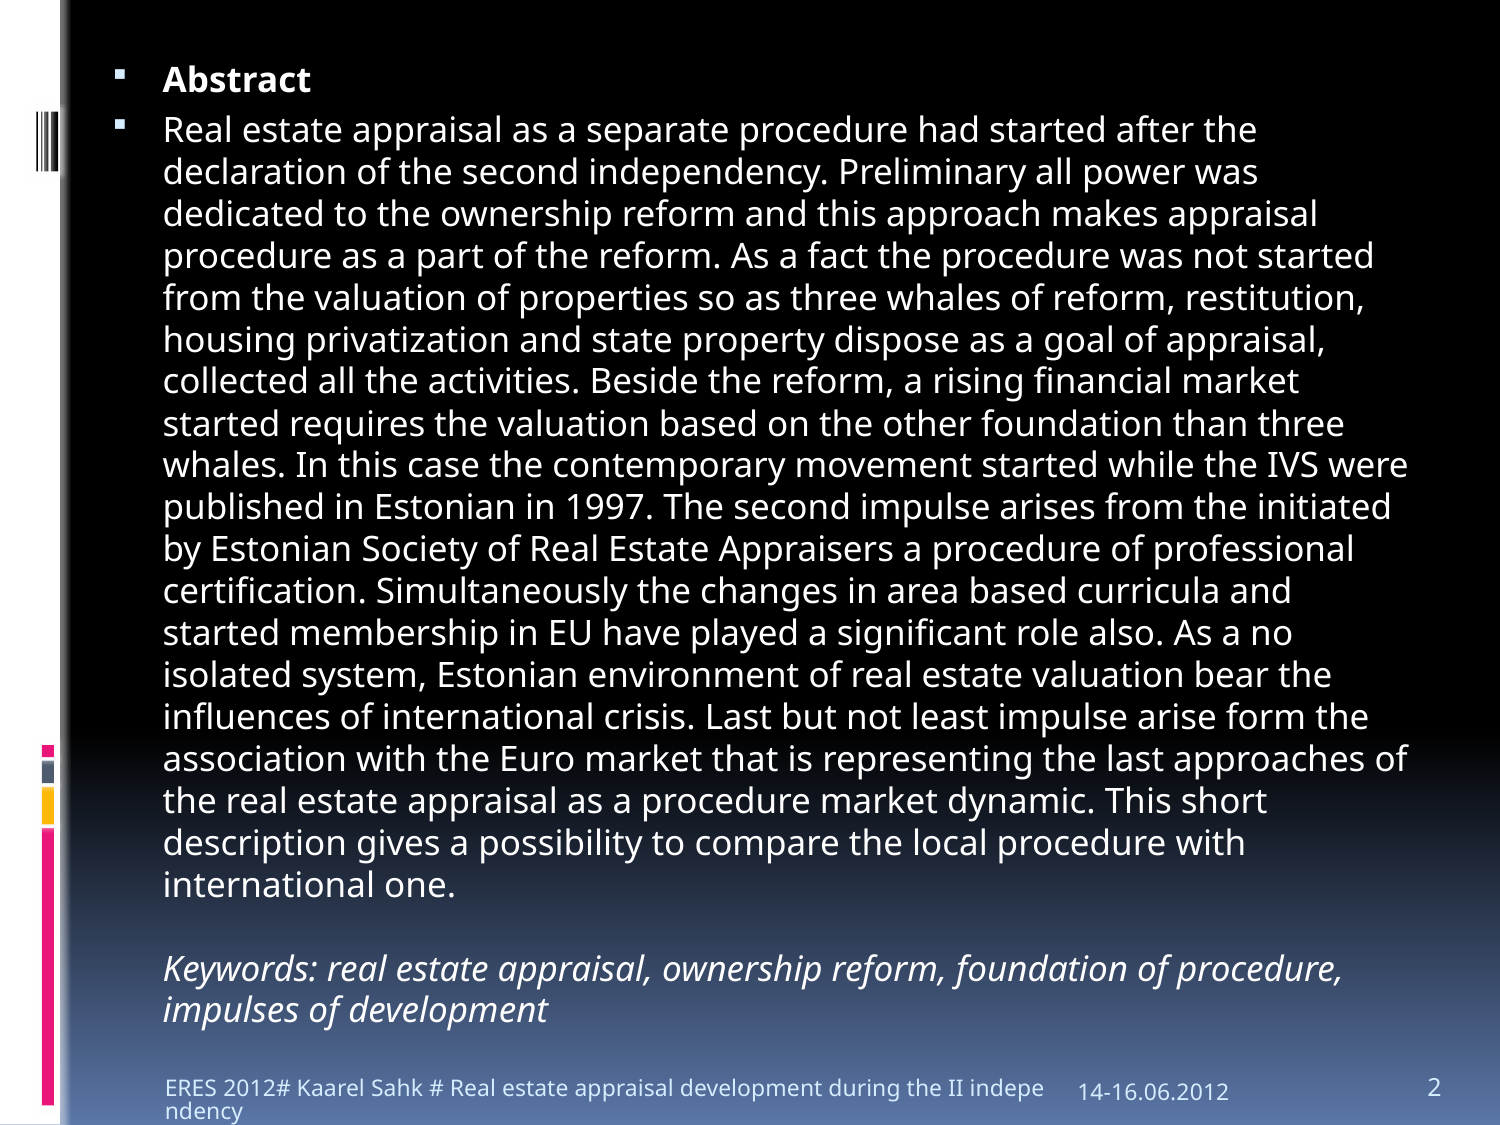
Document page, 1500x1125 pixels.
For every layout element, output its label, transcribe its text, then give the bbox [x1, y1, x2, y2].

list Abstract Real estate appraisal as a separate procedure had started after the declaration of the second independency. Preliminary all power was dedicated to the ownership reform and this approach makes appraisal procedure as a part of the reform. As a fact the procedure was not started from the valuation of properties so as three whales of reform, restitution, housing privatization and state property dispose as a goal of appraisal, collected all the activities. Beside the reform, a rising financial market started requires the valuation based on the other foundation than three whales. In this case the contemporary movement started while the IVS were published in Estonian in 1997. The second impulse arises from the initiated by Estonian Society of Real Estate Appraisers a procedure of professional certification. Simultaneously the changes in area based curricula and started membership in EU have played a significant role also. As a no isolated system, Estonian environment of real estate valuation bear the influences of international crisis. Last but not least impulse arise form the association with the Euro market that is representing the last approaches of the real estate appraisal as a procedure market dynamic. This short description gives a possibility to compare the local procedure with international one. Keywords: real estate appraisal, ownership reform, foundation of procedure, impulses of development [87, 50, 1425, 1043]
slide_number 2 [1412, 1052, 1488, 1113]
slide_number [1063, 1052, 1412, 1113]
footer ERES 2012# Kaarel Sahk # Real estate appraisal development during the II independency [150, 1052, 1063, 1113]
